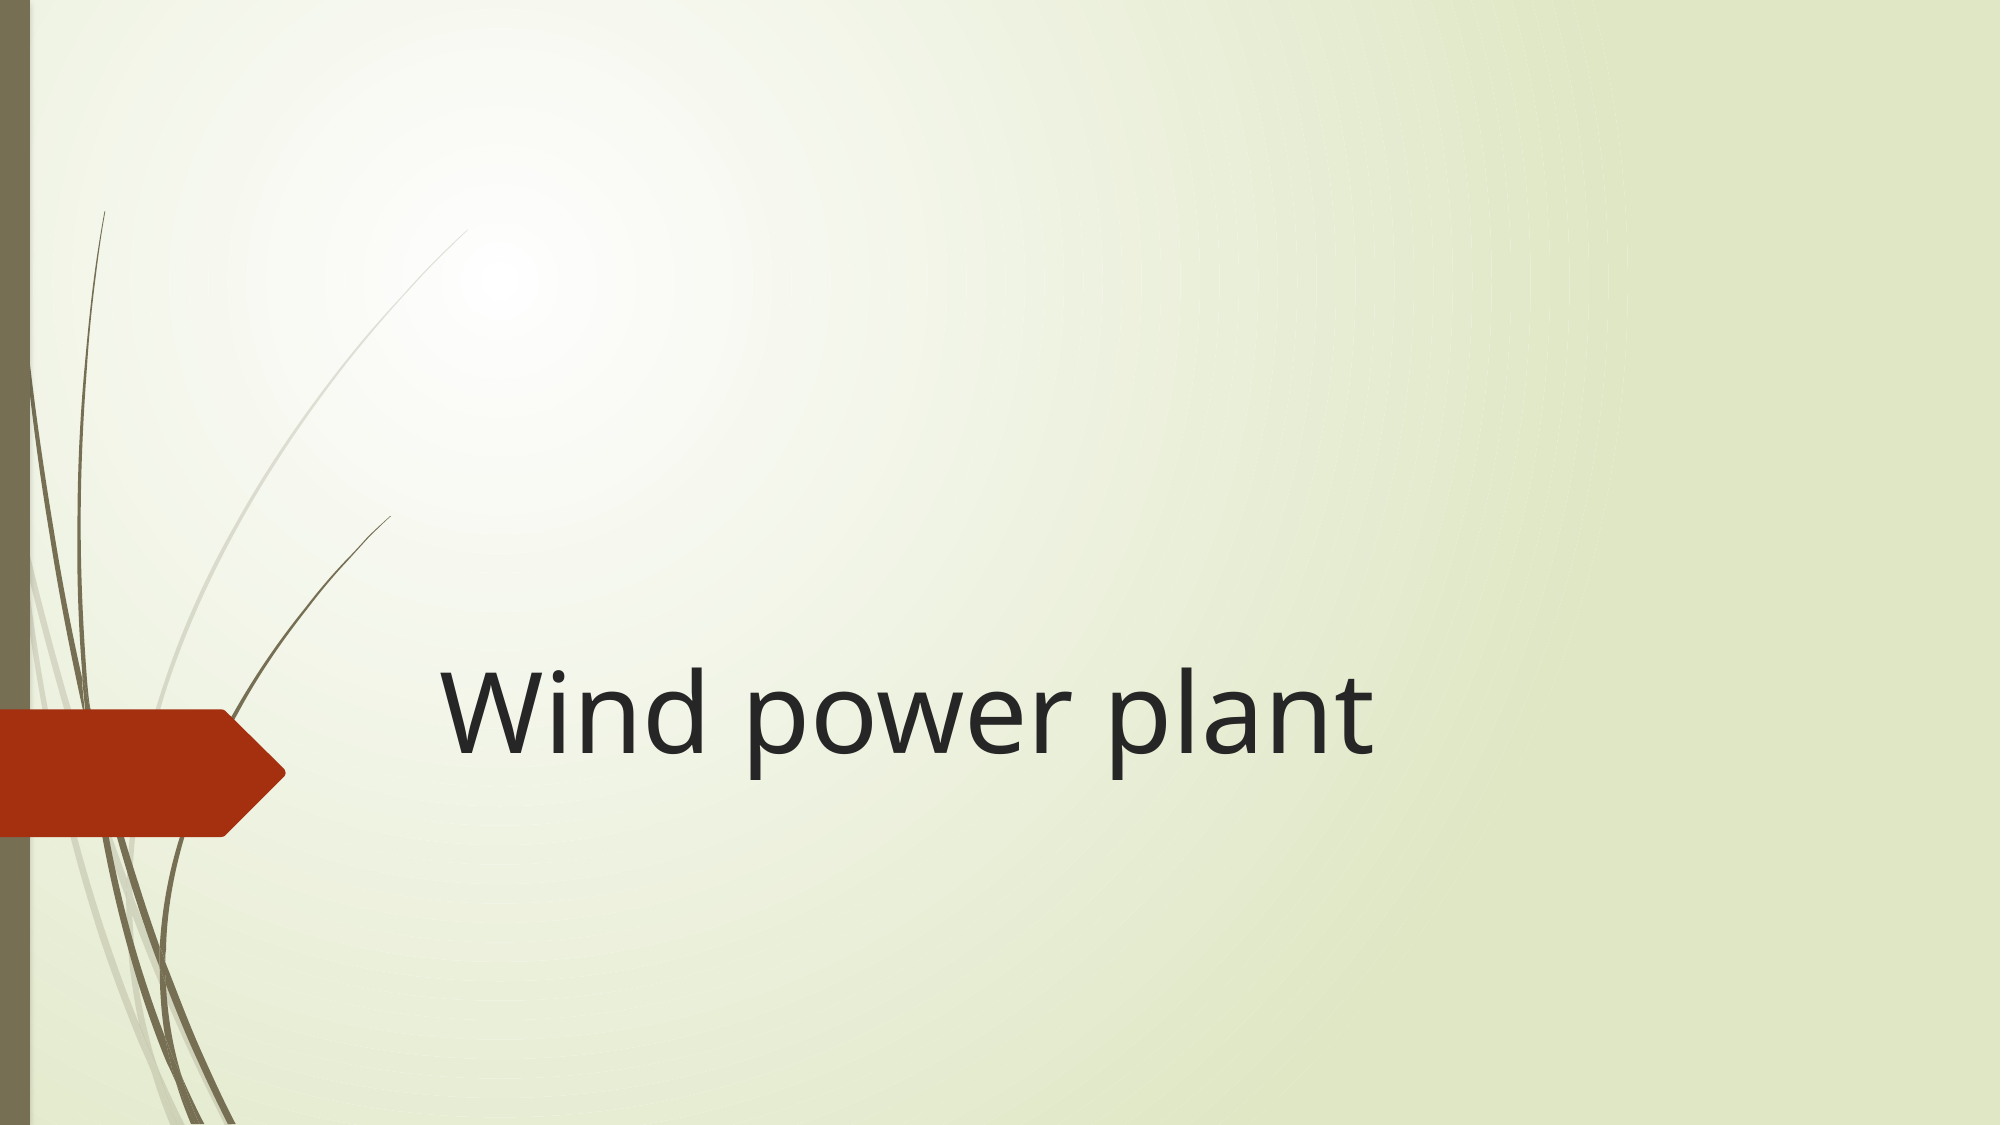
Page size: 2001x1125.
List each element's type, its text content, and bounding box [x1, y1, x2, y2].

title Wind power plant [424, 412, 1888, 784]
